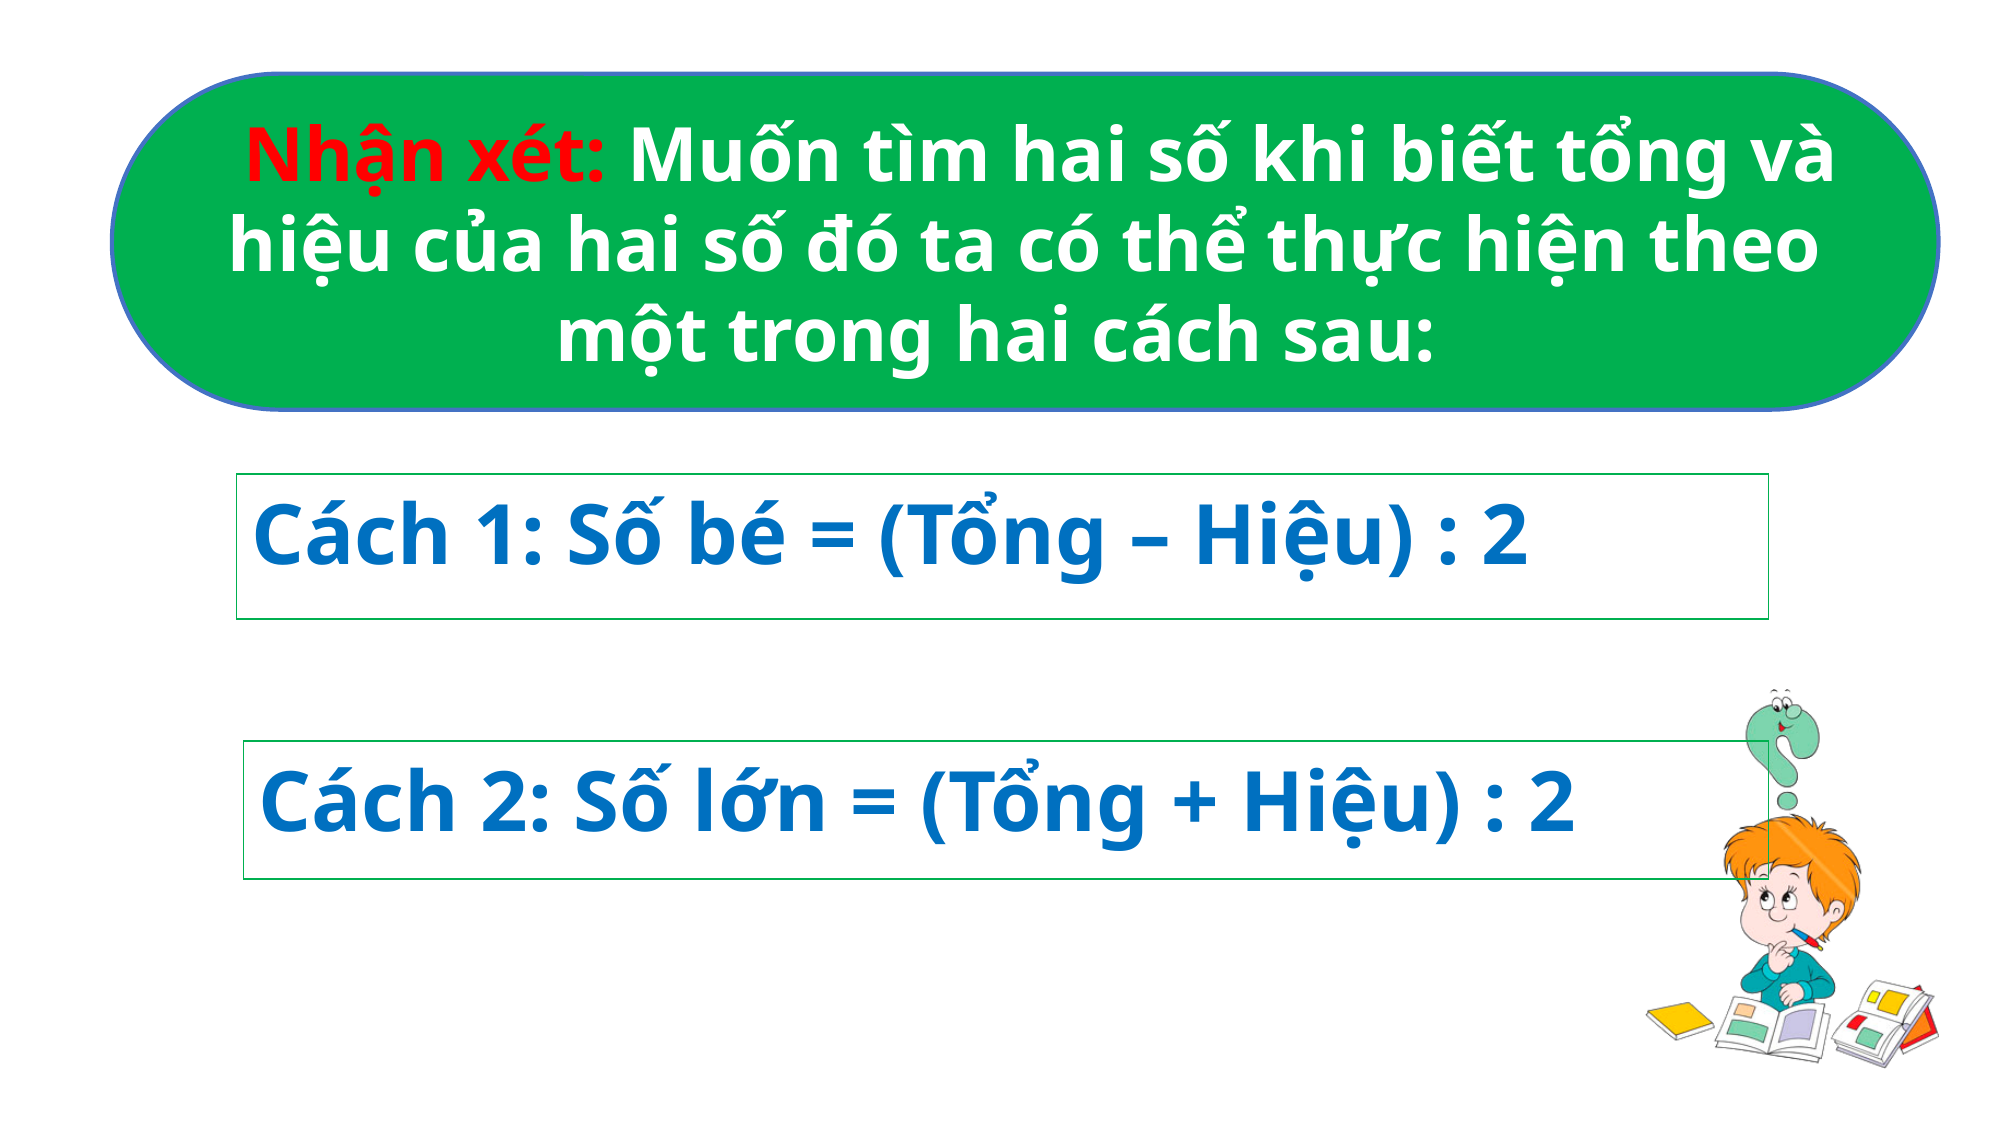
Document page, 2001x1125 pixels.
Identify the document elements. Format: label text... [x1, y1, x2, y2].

text_box Cách 1: Số bé = (Tổng – Hiệu) : 2 [236, 473, 1769, 620]
text_box Cách 2: Số lớn = (Tổng + Hiệu) : 2 [243, 740, 1639, 880]
text_box Nhận xét: Muốn tìm hai số khi biết tổng và hiệu của hai số đó ta có thể thực hiện theo một trong hai cách sau: [109, 71, 1941, 412]
picture [1644, 689, 1939, 1069]
